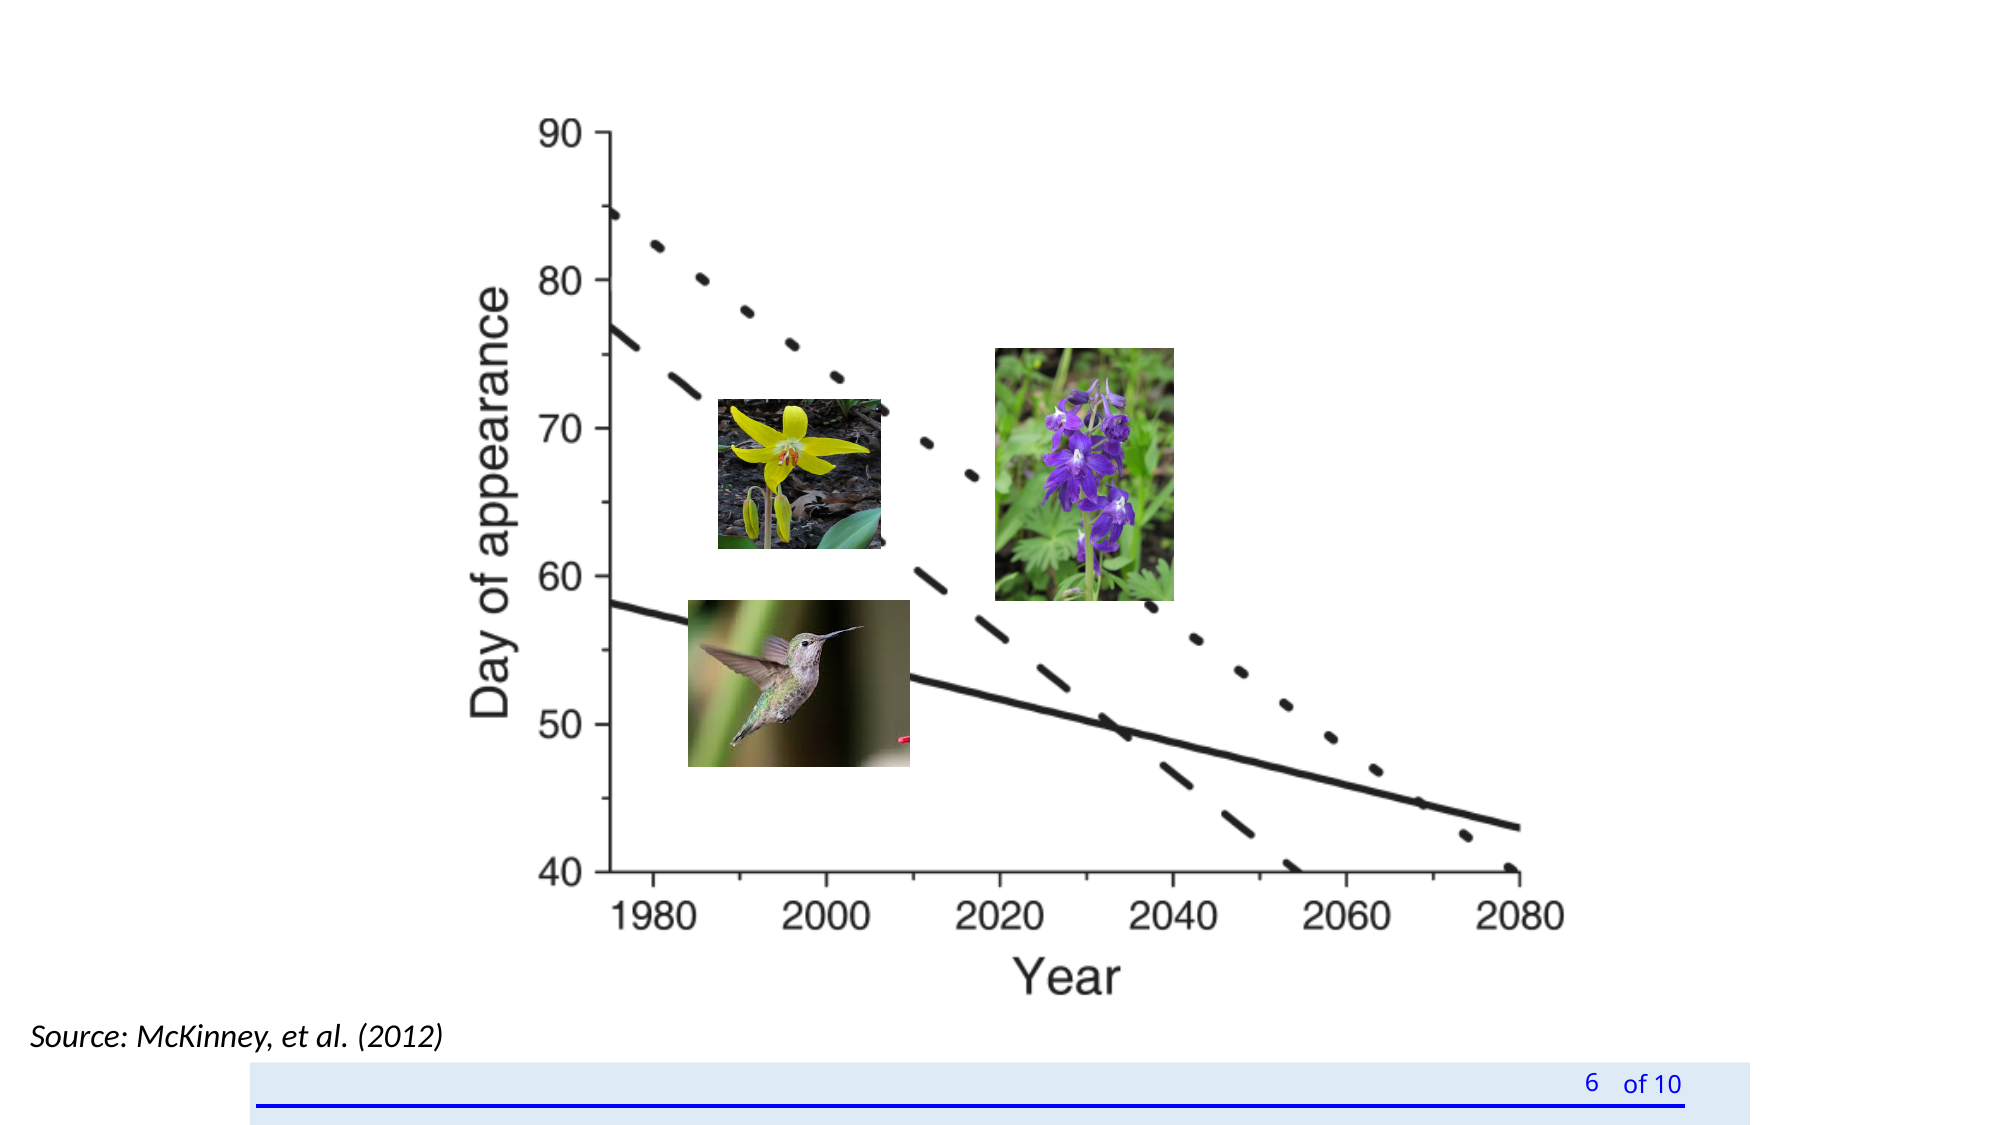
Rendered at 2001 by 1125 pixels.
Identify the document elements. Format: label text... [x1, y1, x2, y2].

text_box of 10 [1615, 1050, 1697, 1118]
text_box 6 [1543, 1050, 1615, 1105]
picture [395, 40, 1624, 1026]
text_box Source: McKinney, et al. (2012) [15, 1006, 511, 1062]
text_box 6 [1543, 1106, 1615, 1118]
text_box [249, 1062, 1750, 1125]
